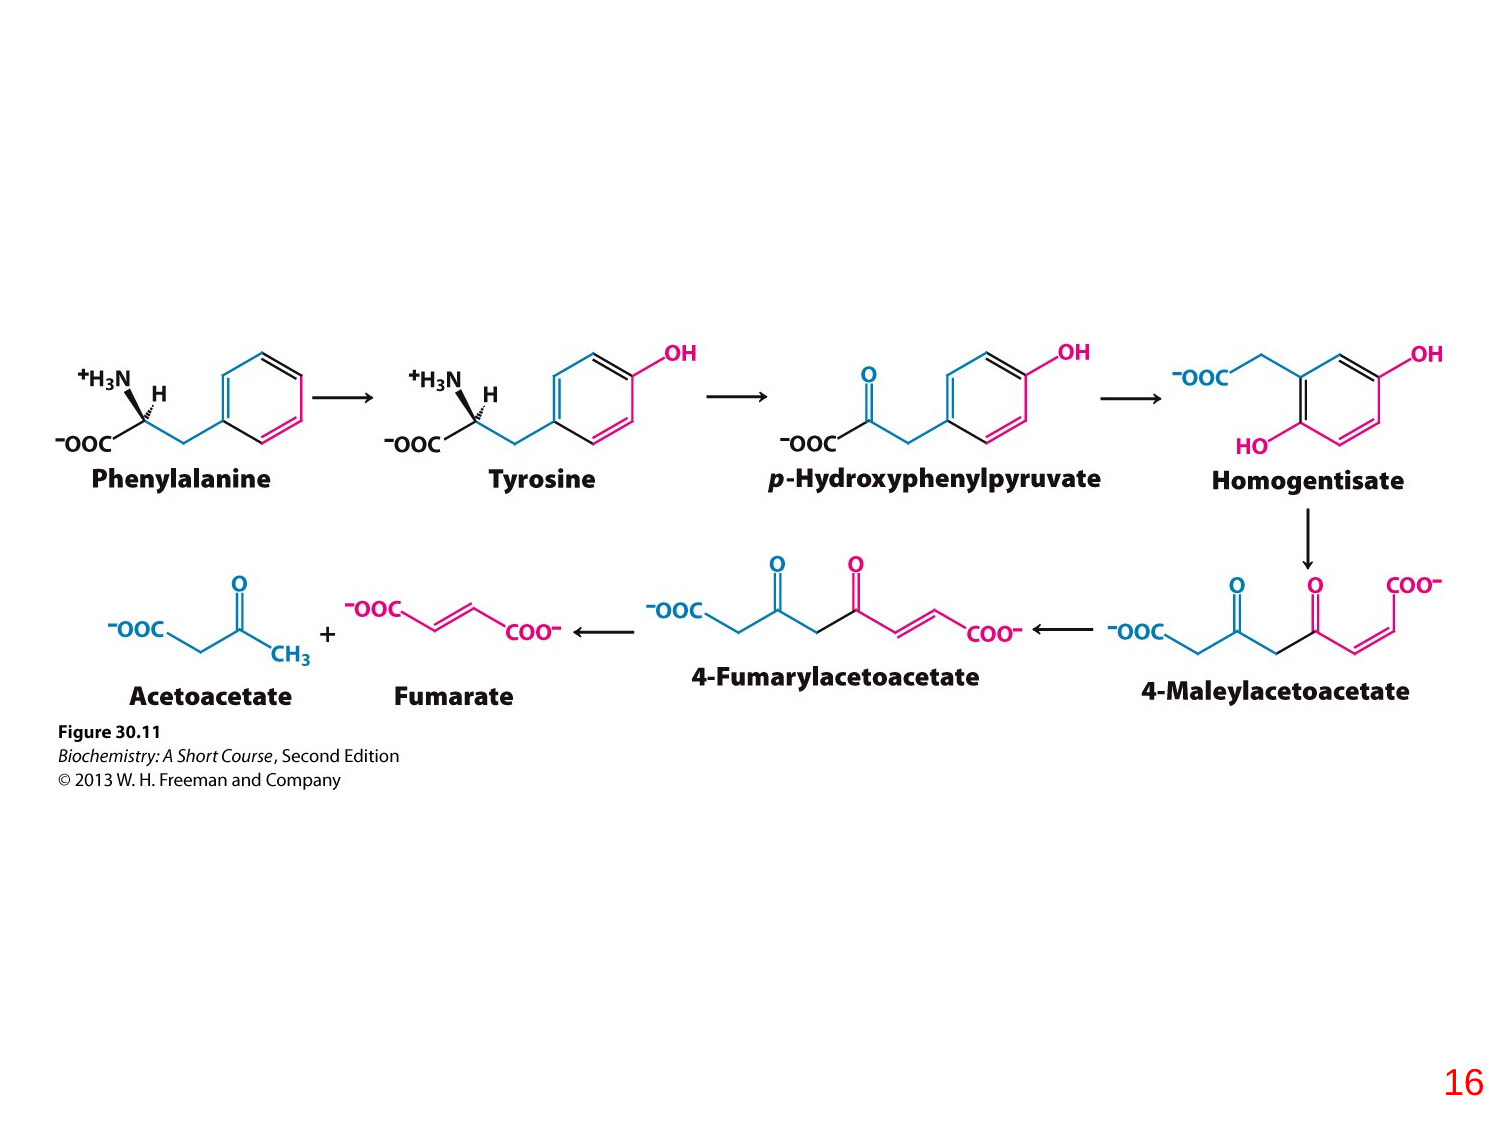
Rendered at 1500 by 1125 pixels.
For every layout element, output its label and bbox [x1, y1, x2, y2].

picture [49, 330, 1450, 795]
